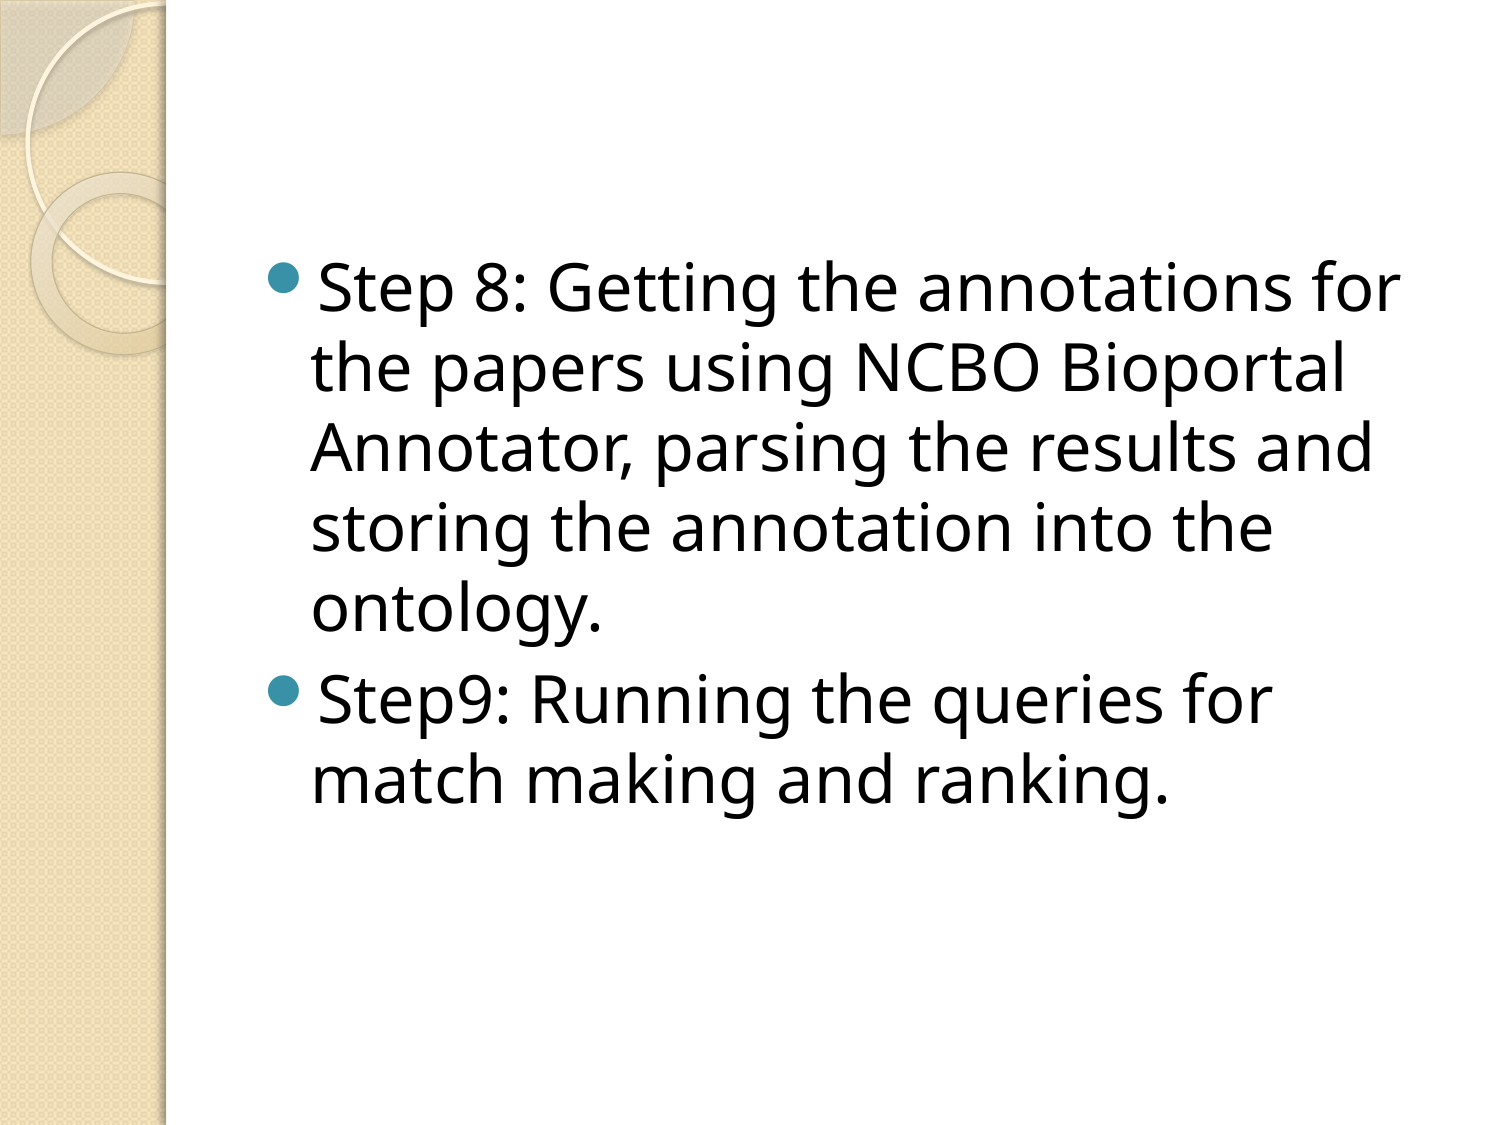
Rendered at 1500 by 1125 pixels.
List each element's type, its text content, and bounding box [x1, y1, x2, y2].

list Step 8: Getting the annotations for the papers using NCBO Bioportal Annotator, parsing the results and storing the annotation into the ontology. Step9: Running the queries for match making and ranking. [235, 237, 1466, 1025]
